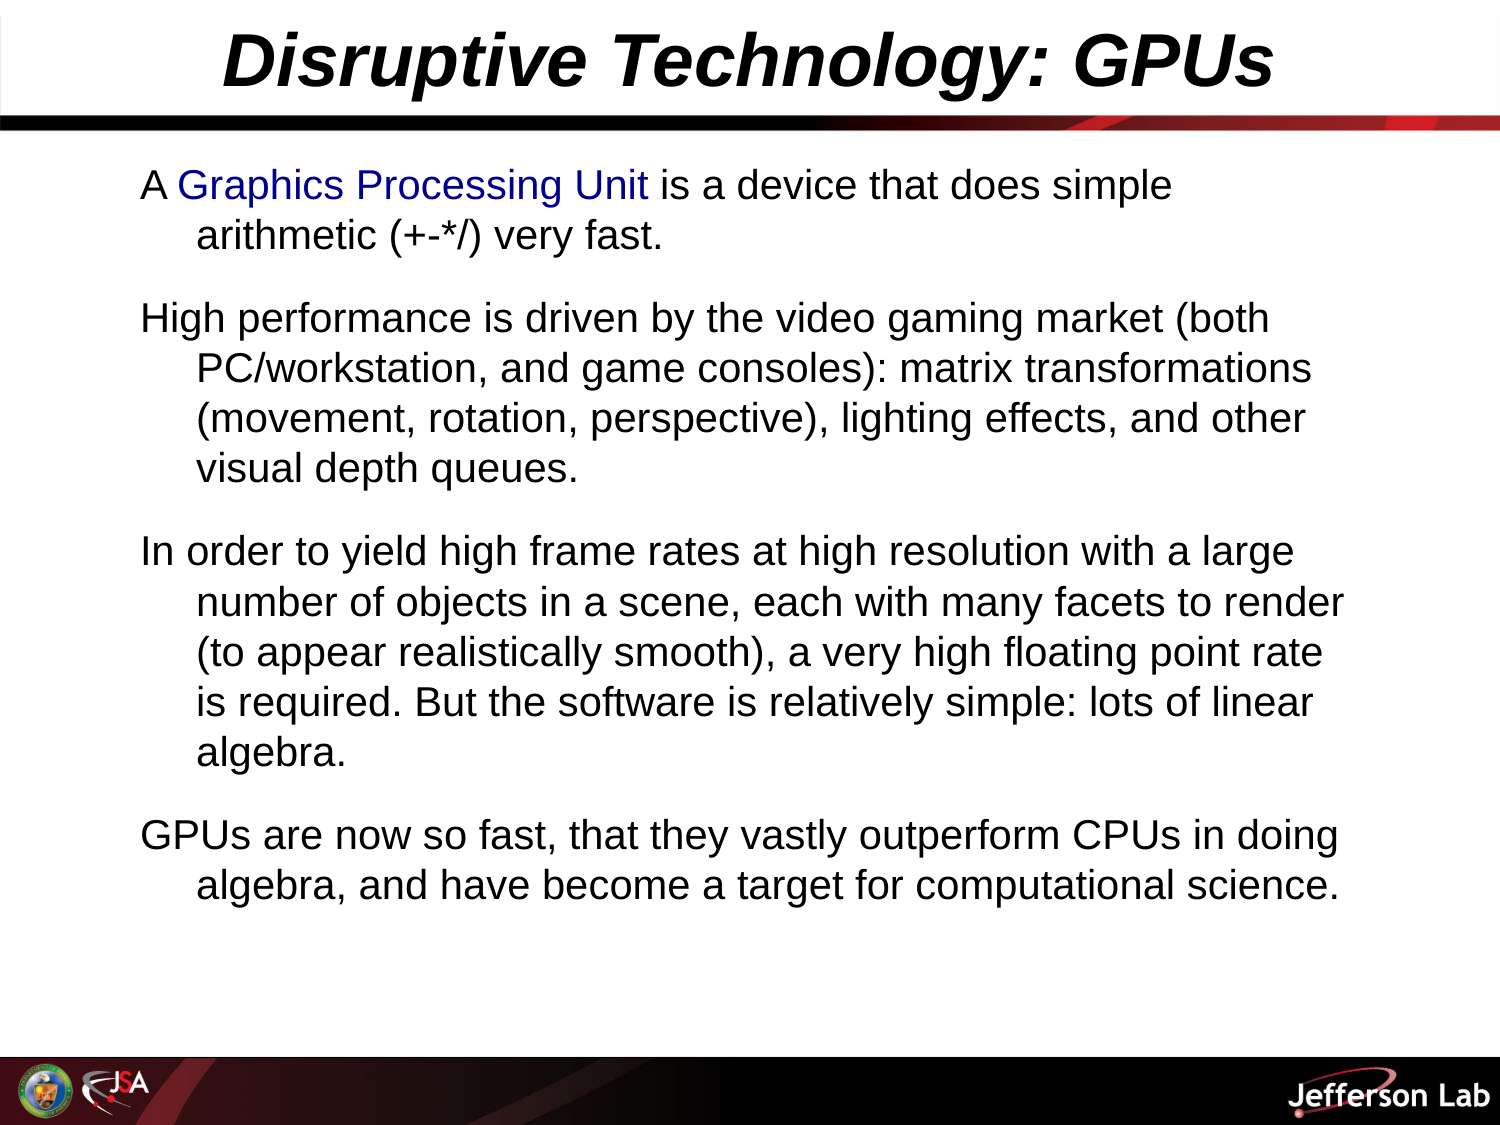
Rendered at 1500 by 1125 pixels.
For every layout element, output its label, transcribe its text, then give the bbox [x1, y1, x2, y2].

list A Graphics Processing Unit is a device that does simple arithmetic (+-*/) very fast. High performance is driven by the video gaming market (both PC/workstation, and game consoles): matrix transformations (movement, rotation, perspective), lighting effects, and other visual depth queues. In order to yield high frame rates at high resolution with a large number of objects in a scene, each with many facets to render (to appear realistically smooth), a very high floating point rate is required. But the software is relatively simple: lots of linear algebra. GPUs are now so fast, that they vastly outperform CPUs in doing algebra, and have become a target for computational science. [124, 149, 1376, 1038]
title Disruptive Technology: GPUs [0, 0, 1500, 113]
picture [0, 113, 1500, 1125]
